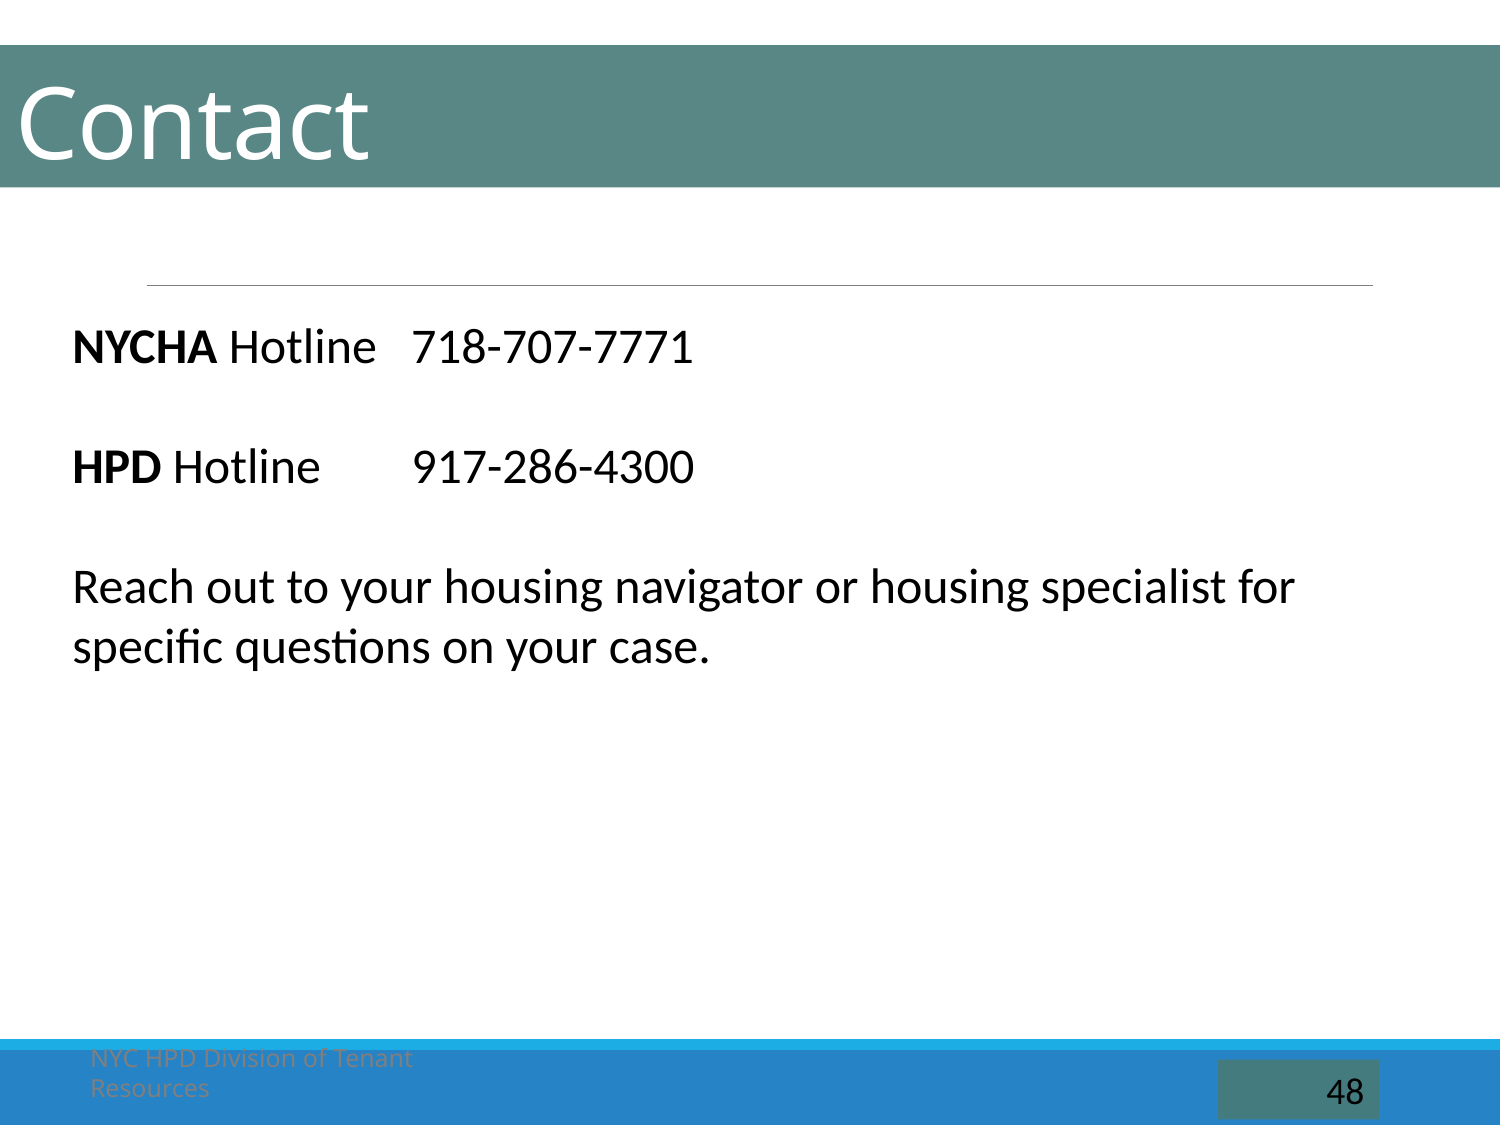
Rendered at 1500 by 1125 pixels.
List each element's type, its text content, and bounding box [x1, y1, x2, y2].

text_box NYC HPD Division of Tenant Resources [74, 1042, 538, 1103]
list [75, 262, 1425, 1000]
text_box NYCHA Hotline 718-707-7771 HPD Hotline 917-286-4300 Reach out to your housing navigator or housing specialist for specific questions on your case. [57, 305, 1390, 906]
text_box 48 [1218, 1059, 1380, 1120]
title Contact [0, 45, 1500, 188]
